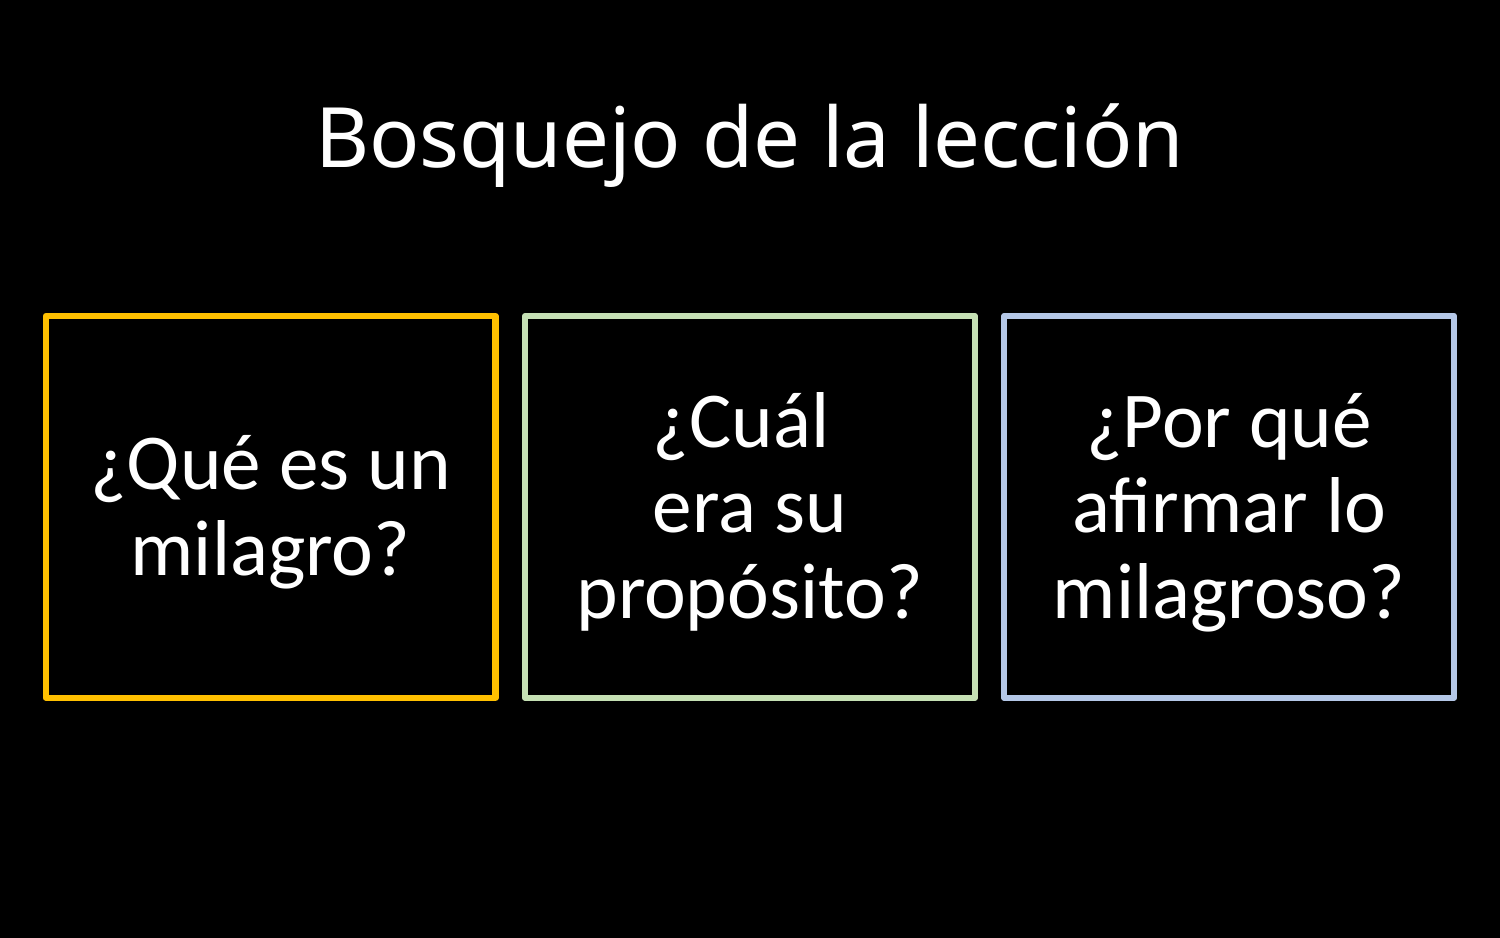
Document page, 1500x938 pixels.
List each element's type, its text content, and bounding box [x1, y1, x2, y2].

text_box ¿Por qué afirmar lo milagroso? [1004, 316, 1454, 698]
text_box ¿Qué es un milagro? [45, 316, 496, 698]
title Bosquejo de la lección [103, 49, 1397, 232]
text_box ¿Cuál era su propósito? [525, 316, 975, 698]
text_box [407, 453, 438, 514]
